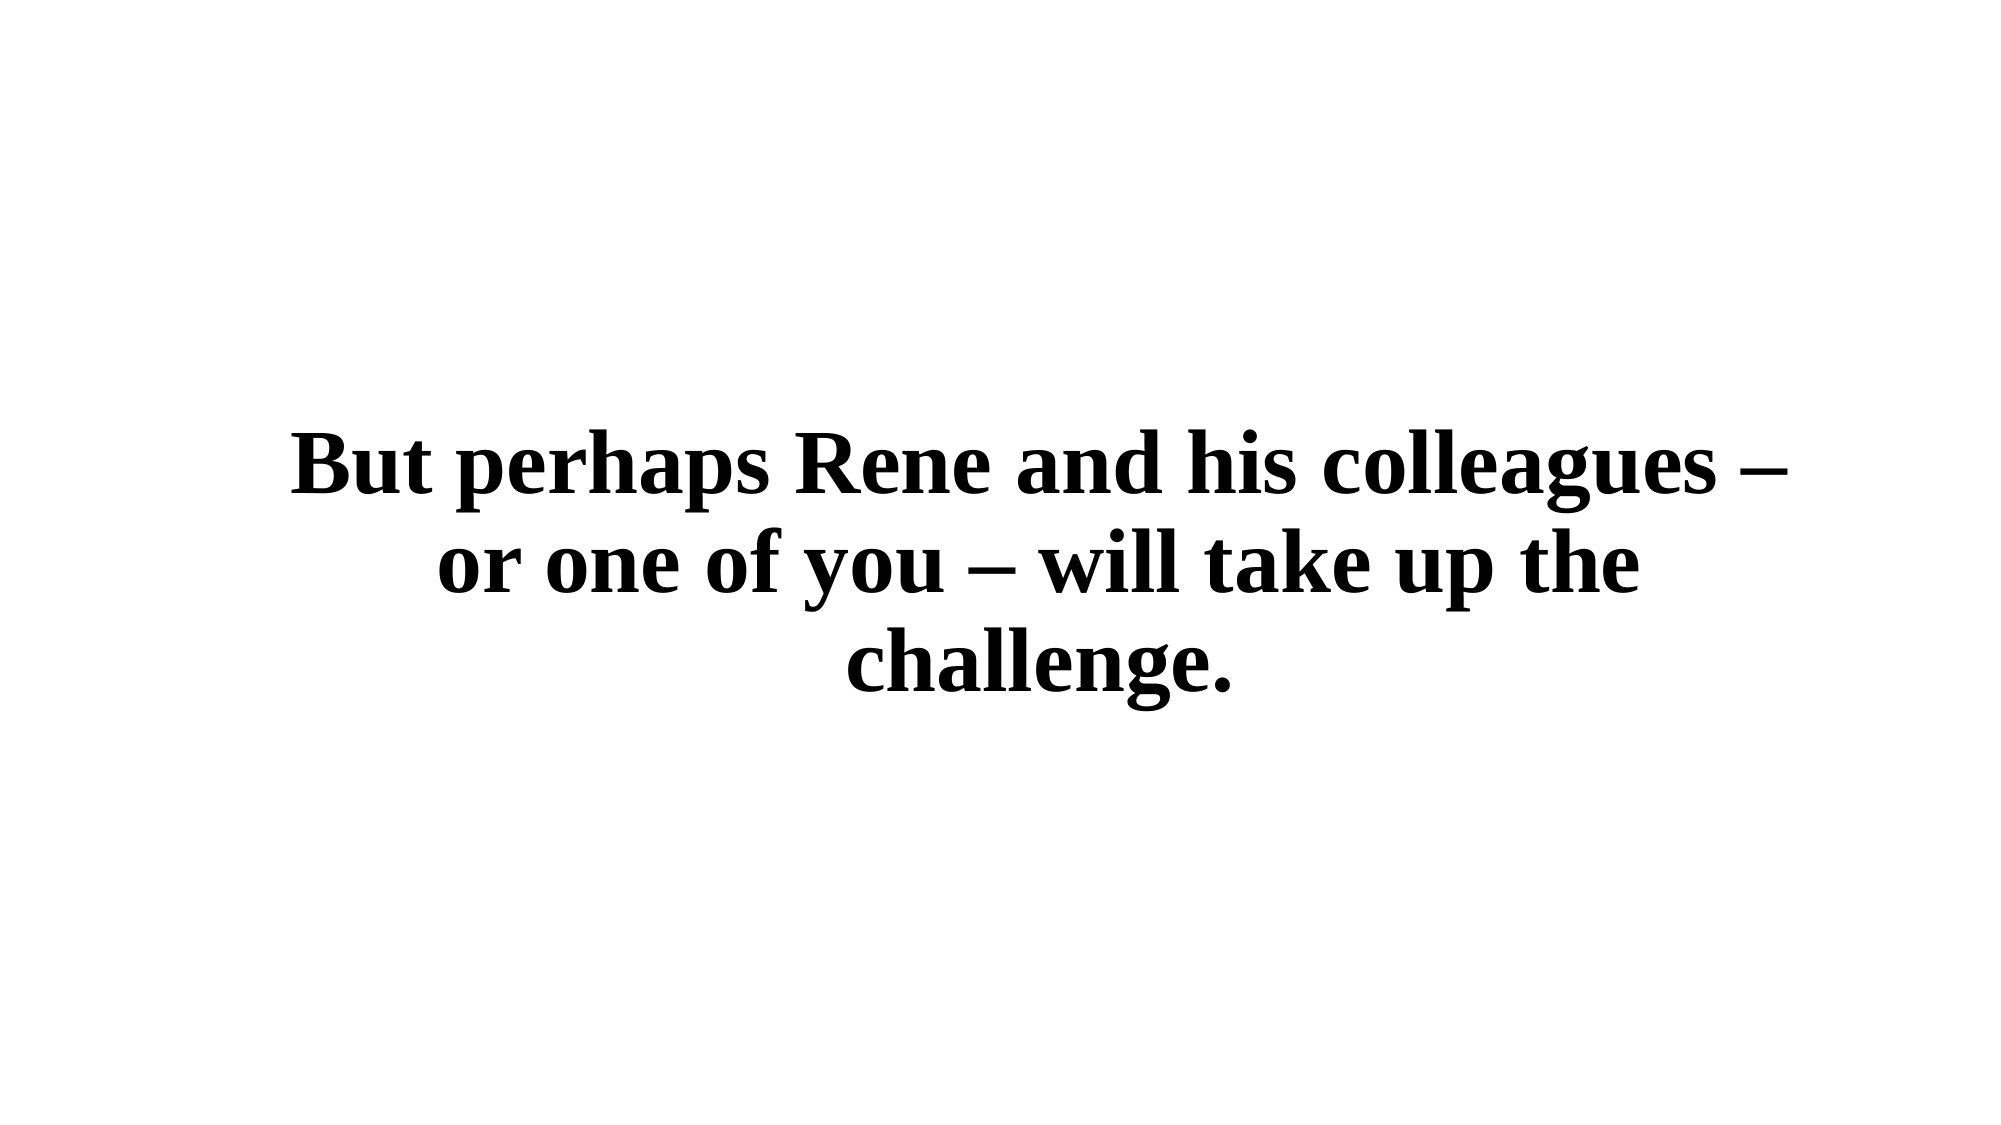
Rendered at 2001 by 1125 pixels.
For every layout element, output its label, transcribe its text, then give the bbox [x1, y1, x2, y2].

title But perhaps Rene and his colleagues – or one of you – will take up the challenge. [271, 148, 1809, 977]
